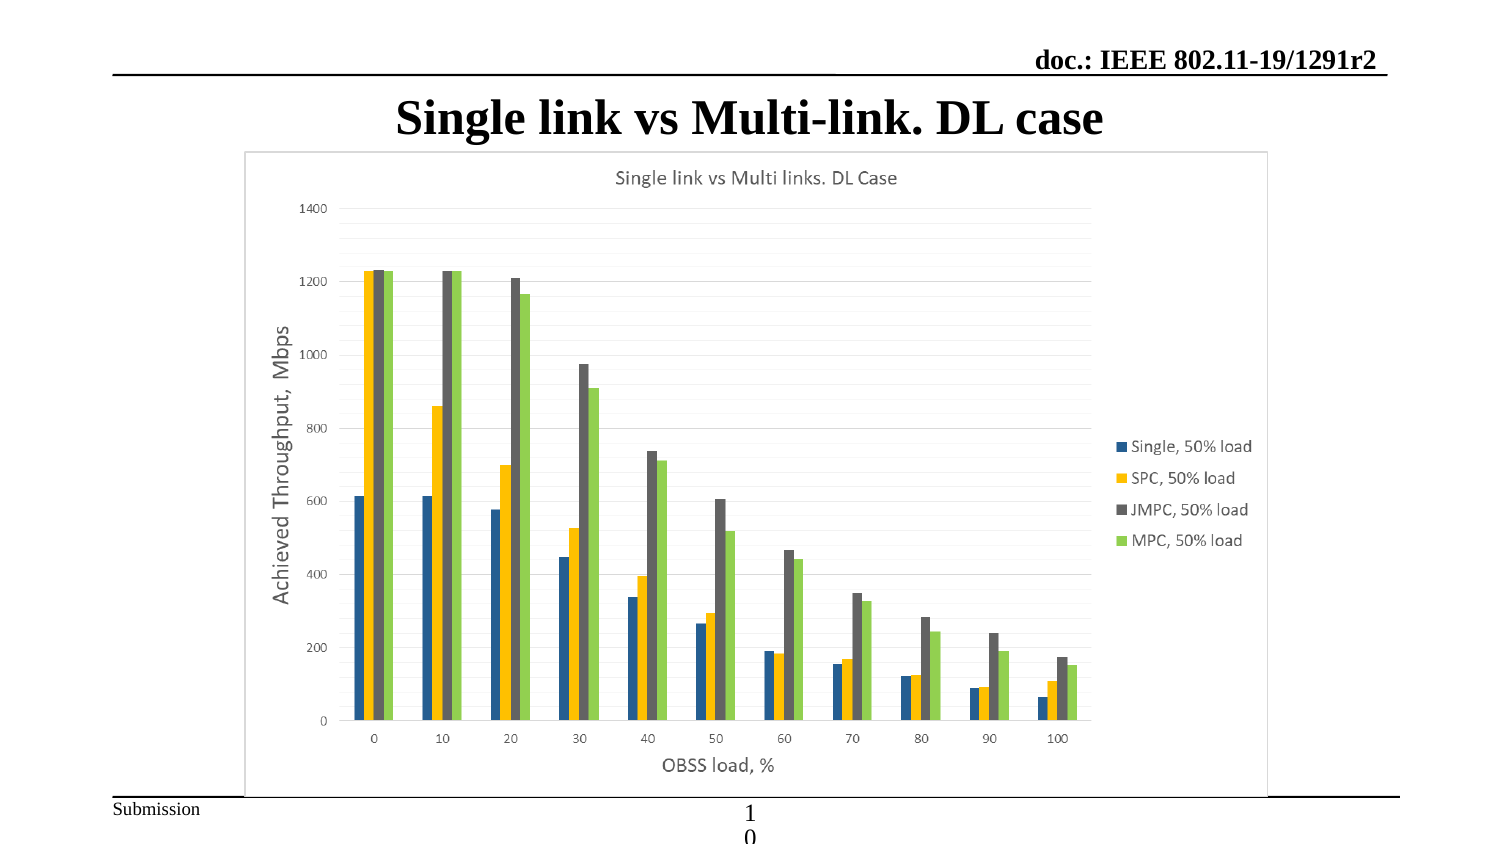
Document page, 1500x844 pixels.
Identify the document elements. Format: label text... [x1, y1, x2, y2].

slide_number 10 [743, 805, 769, 828]
picture [244, 151, 1269, 797]
title Single link vs Multi-link. DL case [81, 77, 1432, 153]
